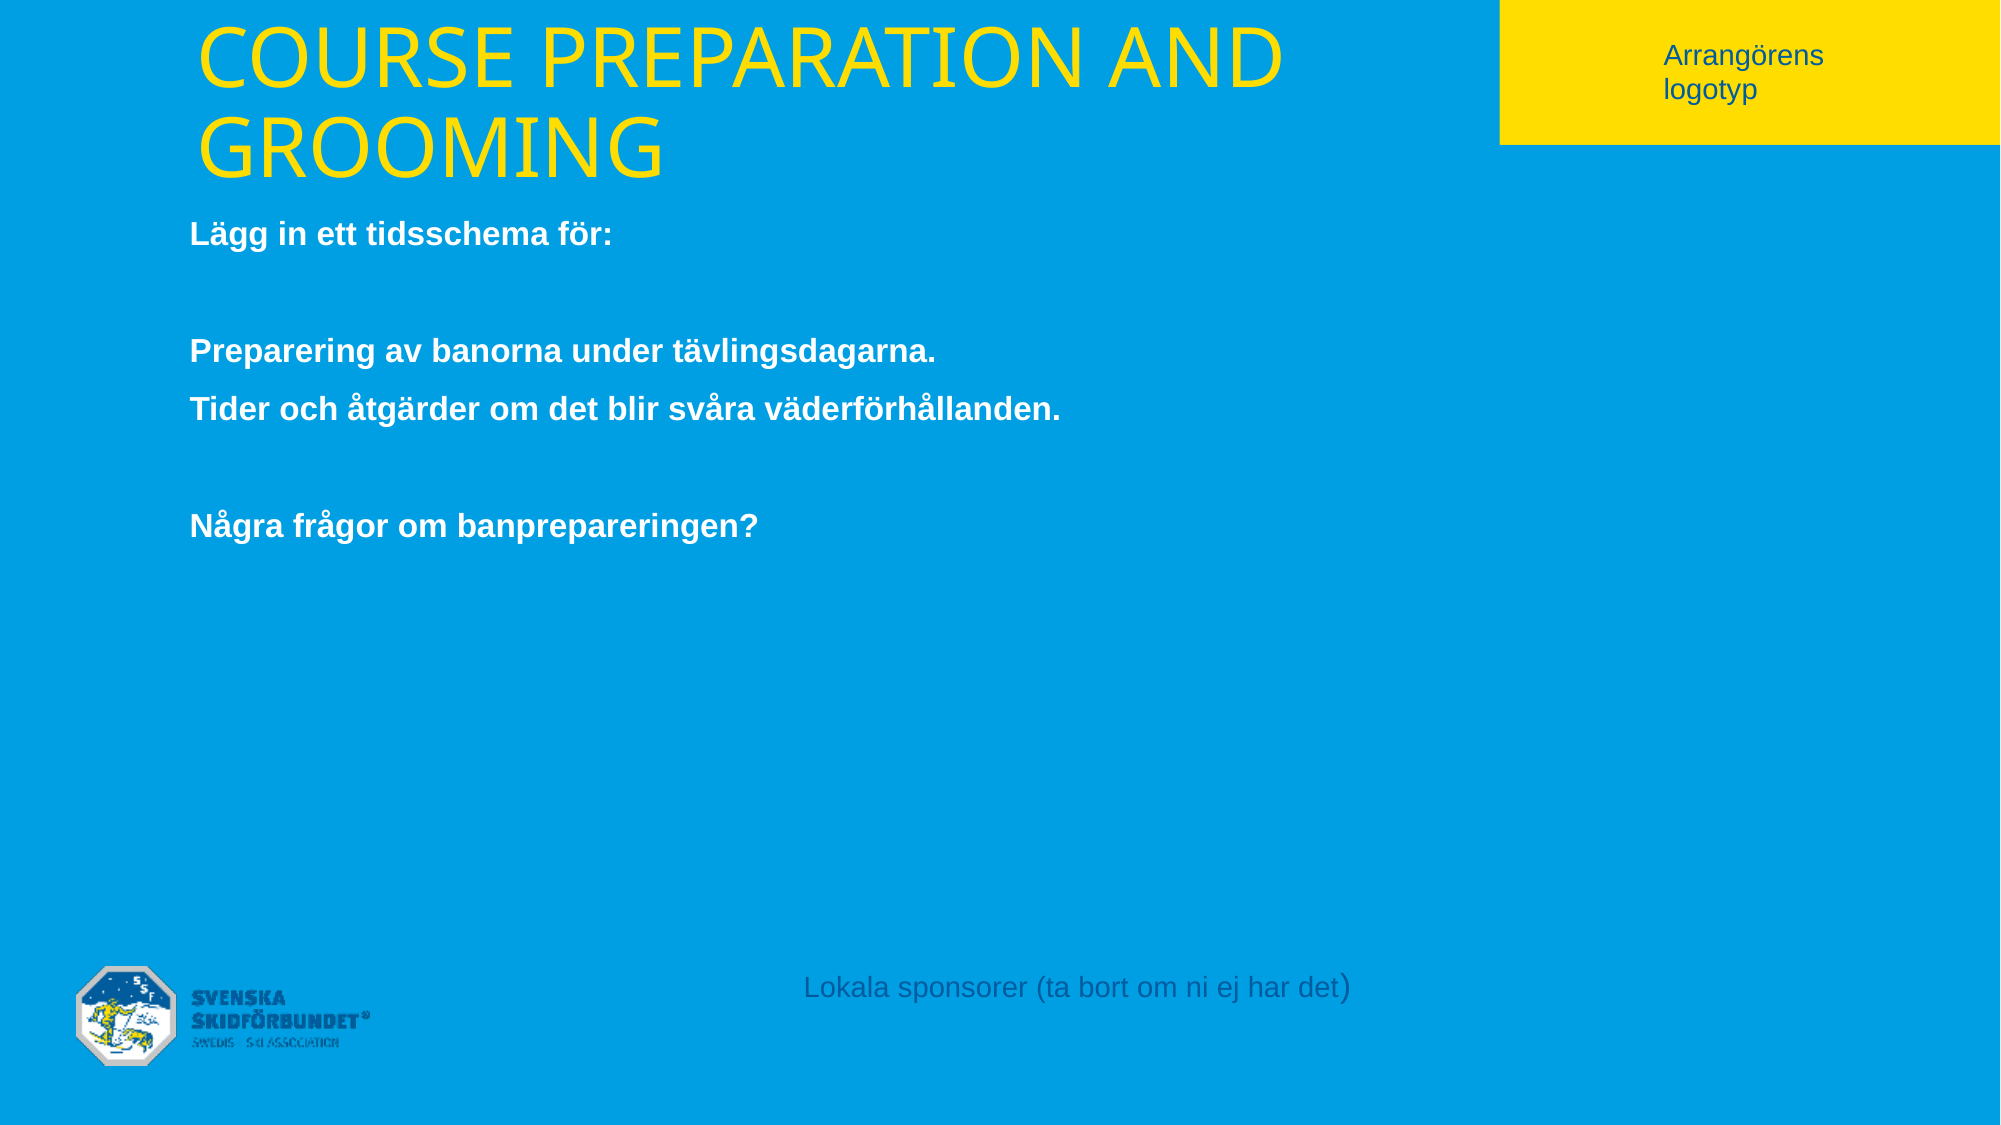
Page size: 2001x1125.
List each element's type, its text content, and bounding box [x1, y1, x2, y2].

title Course Preparation and Grooming [195, 11, 1450, 200]
picture [325, 1015, 334, 1027]
picture [77, 967, 176, 1065]
text_box Arrangörens logotyp [1648, 28, 1846, 114]
picture [247, 992, 255, 1004]
picture [269, 1015, 277, 1024]
list Lägg in ett tidsschema för: Preparering av banorna under tävlingsdagarna. Tider och åtgärder om det blir svåra väderförhållanden. Några frågor om banprepareringen? [189, 207, 1523, 885]
picture [207, 992, 214, 1004]
picture [233, 992, 241, 1004]
picture [274, 992, 284, 1004]
picture [282, 1015, 291, 1027]
picture [253, 1015, 264, 1027]
picture [207, 1015, 216, 1027]
picture [295, 1015, 304, 1027]
picture [310, 1015, 320, 1027]
picture [229, 1015, 238, 1027]
picture [221, 992, 227, 1004]
picture [194, 992, 203, 1004]
picture [1500, 0, 2001, 144]
picture [194, 1014, 203, 1027]
picture [339, 1015, 345, 1027]
text_box Lokala sponsorer (ta bort om ni ej har det) [345, 956, 1809, 1046]
